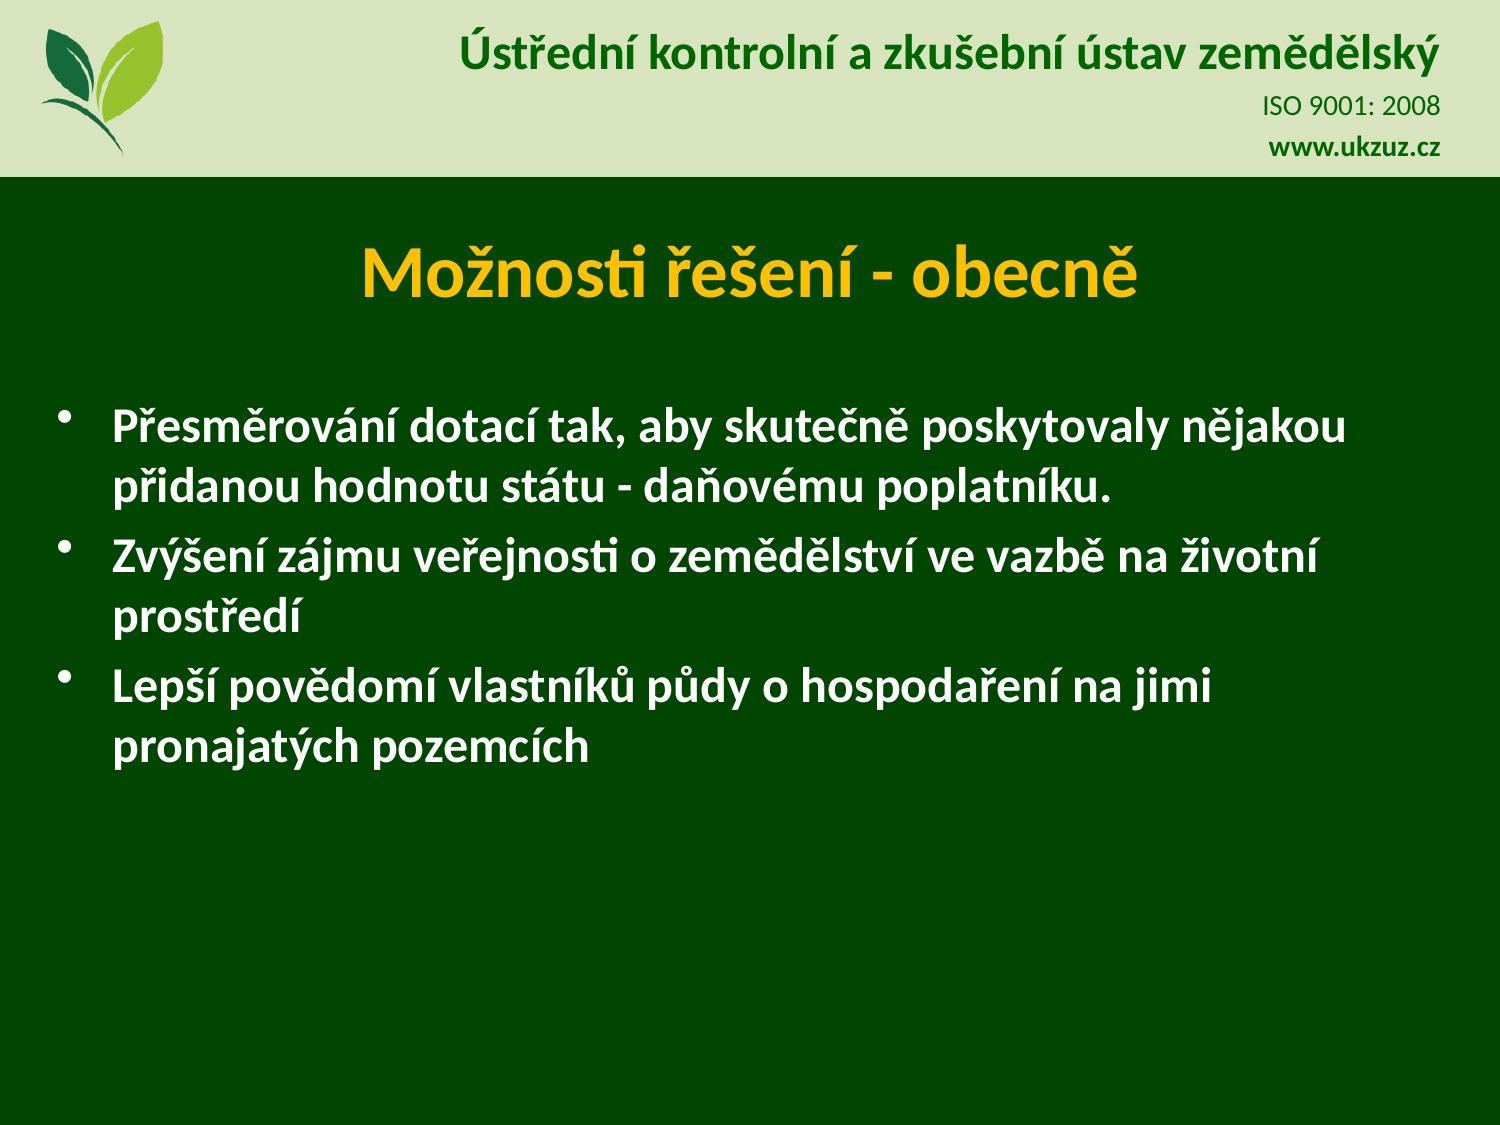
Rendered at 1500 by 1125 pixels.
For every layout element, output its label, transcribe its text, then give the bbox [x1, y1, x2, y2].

list Přesměrování dotací tak, aby skutečně poskytovaly nějakou přidanou hodnotu státu - daňovému poplatníku. Zvýšení zájmu veřejnosti o zemědělství ve vazbě na životní prostředí Lepší povědomí vlastníků půdy o hospodaření na jimi pronajatých pozemcích [41, 385, 1459, 811]
title Možnosti řešení - obecně [0, 208, 1500, 327]
picture [41, 21, 163, 156]
